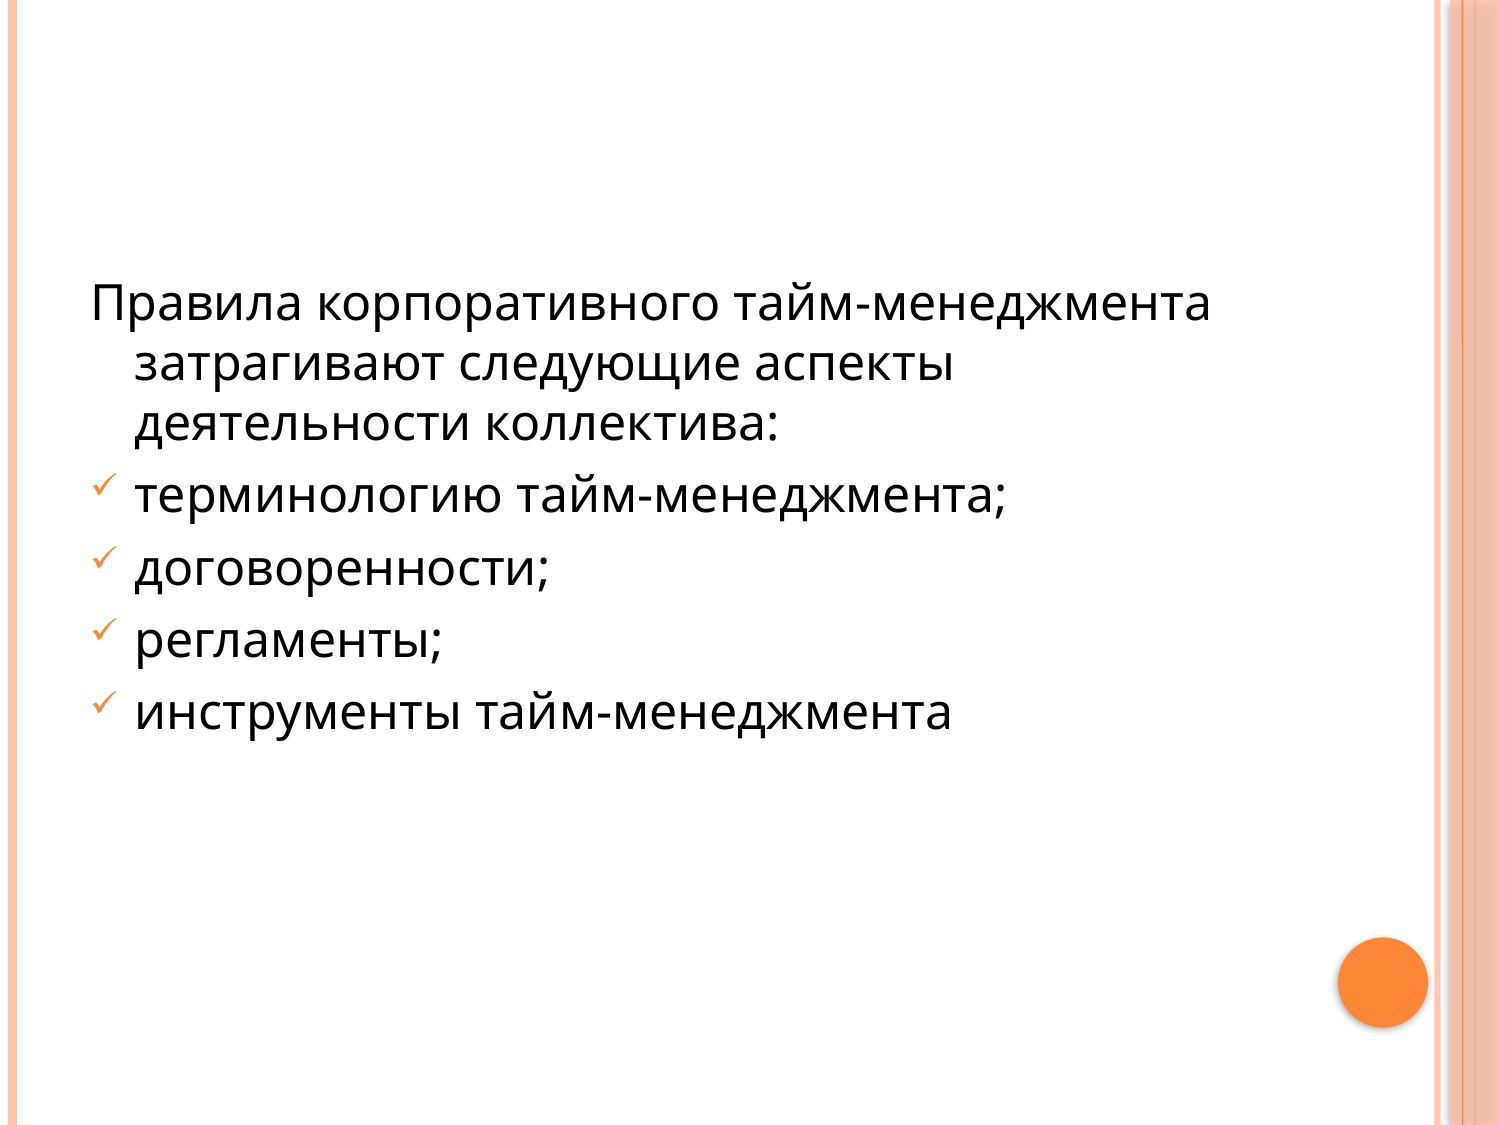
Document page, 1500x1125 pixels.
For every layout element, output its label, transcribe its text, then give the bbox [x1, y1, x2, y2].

list Правила корпоративного тайм-менеджмента затрагивают следующие аспекты деятельности коллектива: терминологию тайм-менеджмента; договоренности; регламенты; инструменты тайм-менеджмента [74, 262, 1301, 1063]
